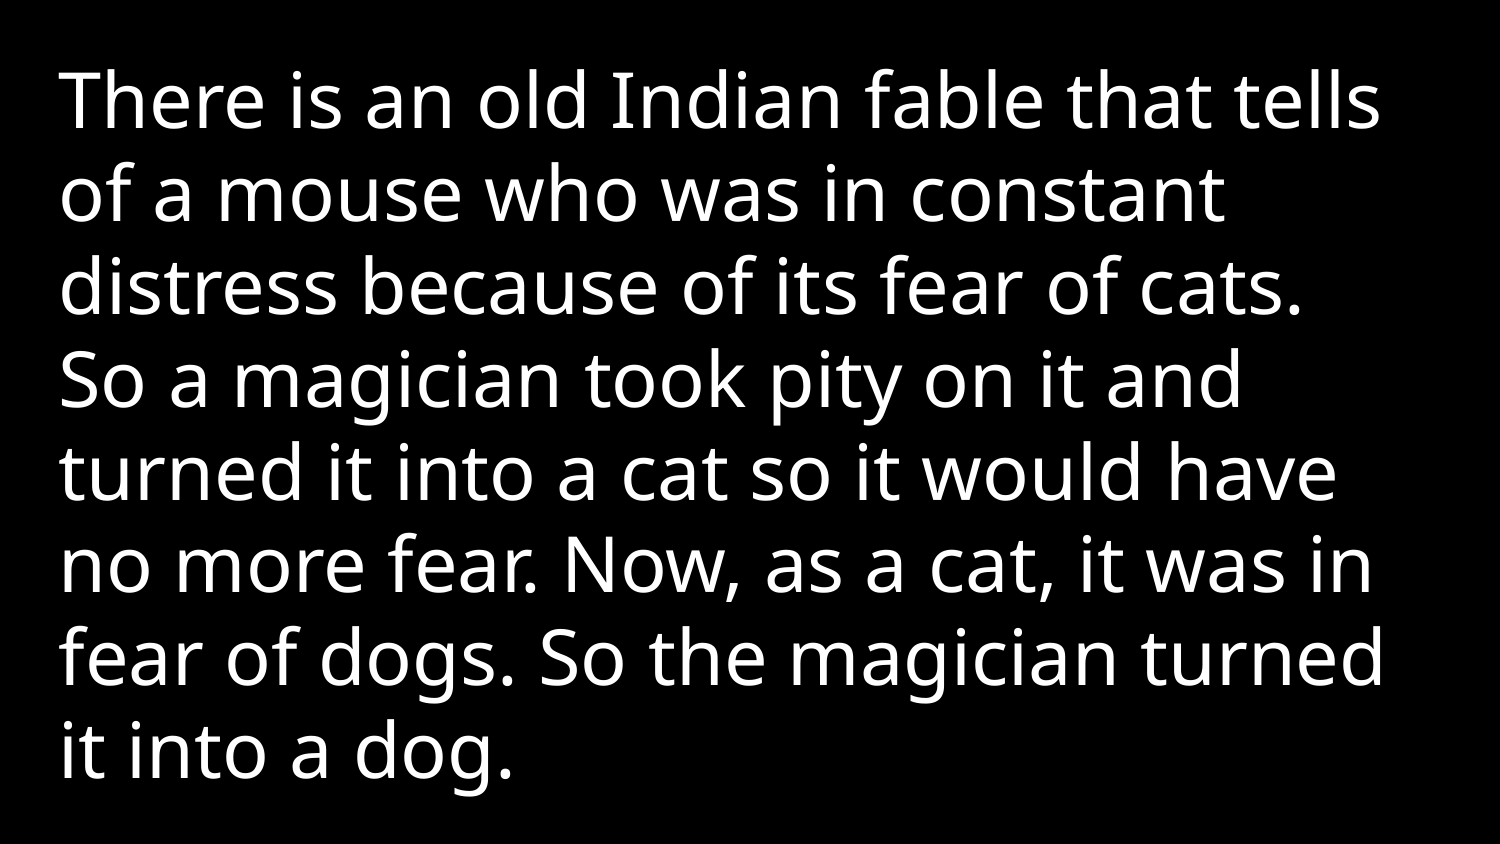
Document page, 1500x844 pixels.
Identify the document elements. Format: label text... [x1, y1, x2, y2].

list There is an old Indian fable that tells of a mouse who was in constant distress because of its fear of cats. So a magician took pity on it and turned it into a cat so it would have no more fear. Now, as a cat, it was in fear of dogs. So the magician turned it into a dog. [50, 46, 1425, 810]
